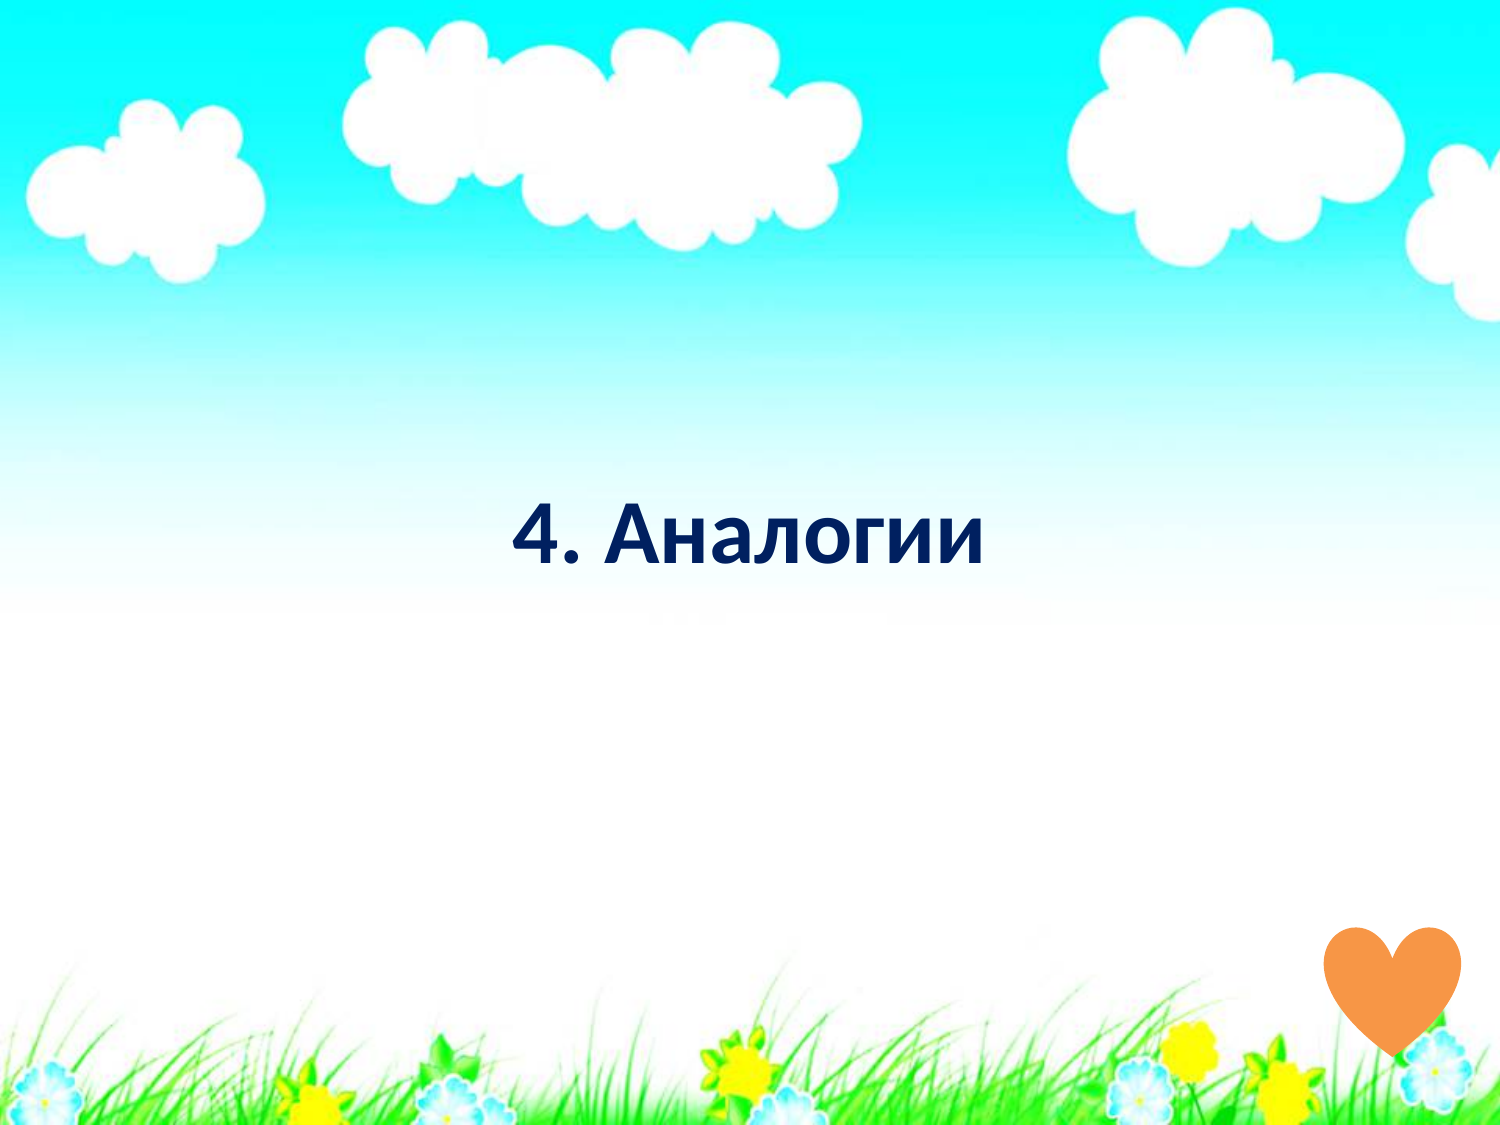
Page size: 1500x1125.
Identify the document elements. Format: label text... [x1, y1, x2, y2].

picture [0, 0, 1500, 1125]
title 4. Аналогии [74, 386, 1426, 669]
text_box [1321, 925, 1464, 1059]
